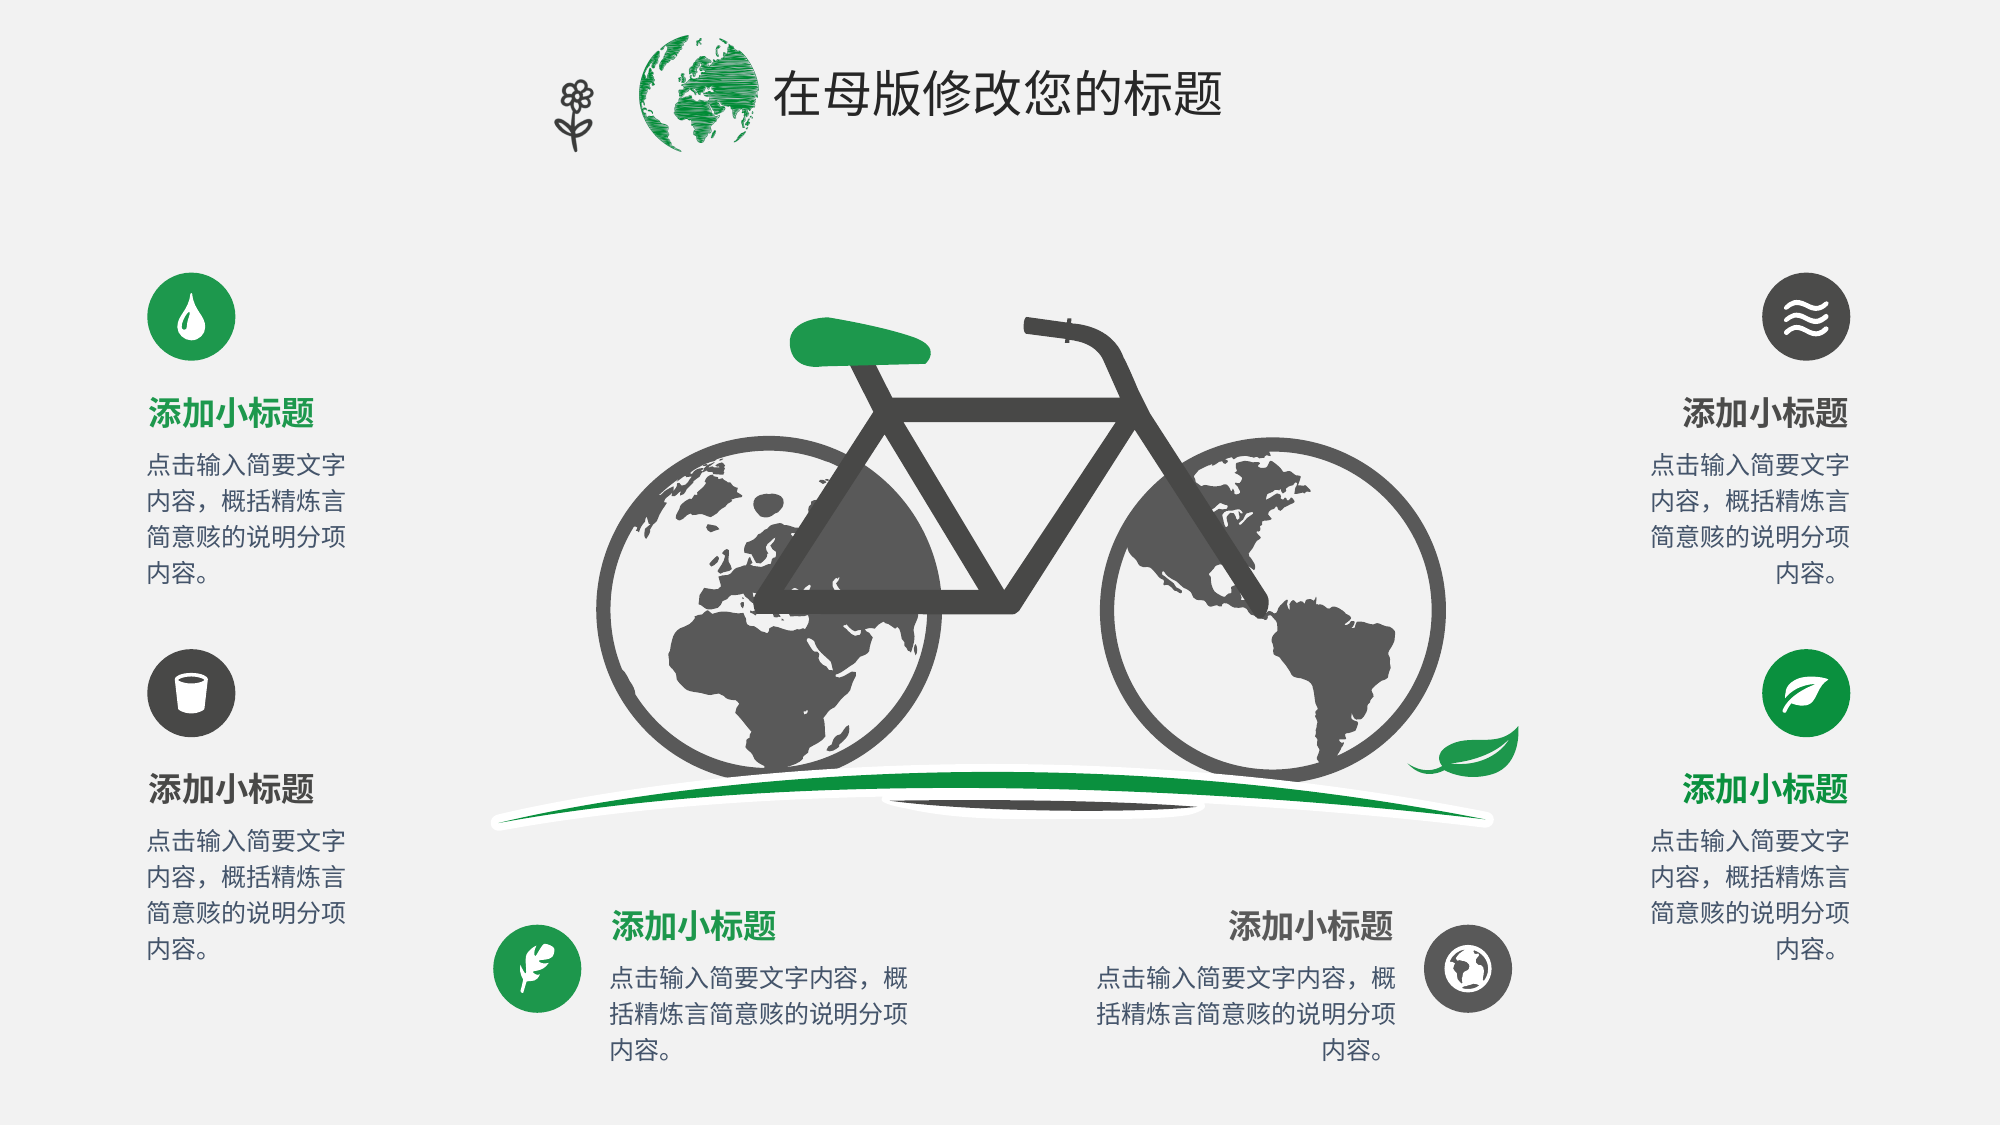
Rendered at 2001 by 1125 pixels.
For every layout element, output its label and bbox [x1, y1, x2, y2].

text_box [489, 316, 1523, 831]
text_box [0, 0, 2000, 1125]
